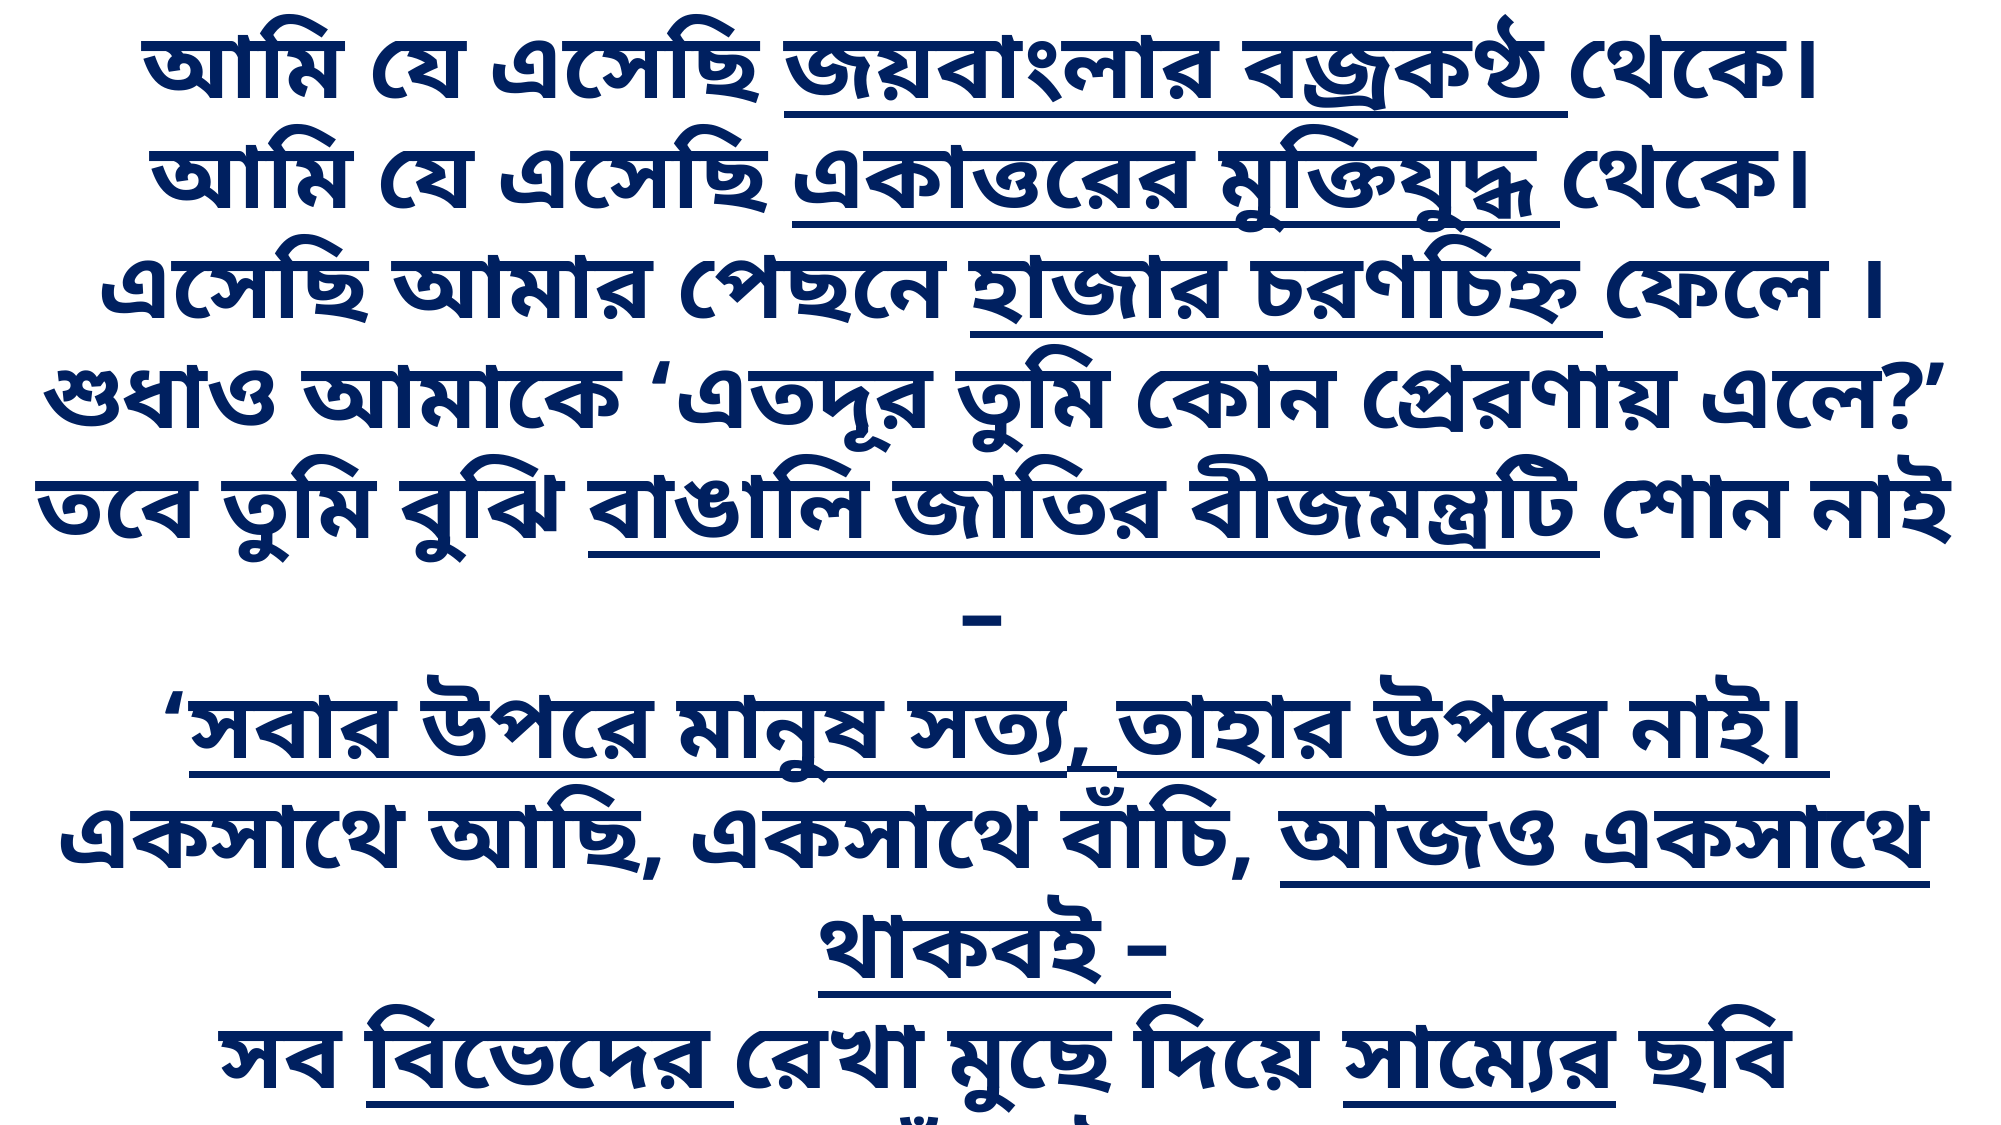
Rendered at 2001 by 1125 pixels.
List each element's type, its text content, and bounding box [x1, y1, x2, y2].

text_box আমি যে এসেছি জয়বাংলার বজ্রকণ্ঠ থেকে। আমি যে এসেছি একাত্তরের মুক্তিযুদ্ধ থেকে। এসেছি আমার পেছনে হাজার চরণচিহ্ন ফেলে । শুধাও আমাকে ‘এতদূর তুমি কোন প্রেরণায় এলে?’ তবে তুমি বুঝি বাঙালি জাতির বীজমন্ত্রটি শোন নাই – ‘সবার উপরে মানুষ সত্য, তাহার উপরে নাই। একসাথে আছি, একসাথে বাঁচি, আজও একসাথে থাকবই – সব বিভেদের রেখা মুছে দিয়ে সাম্যের ছবি আঁকবই। [0, 0, 1989, 1125]
